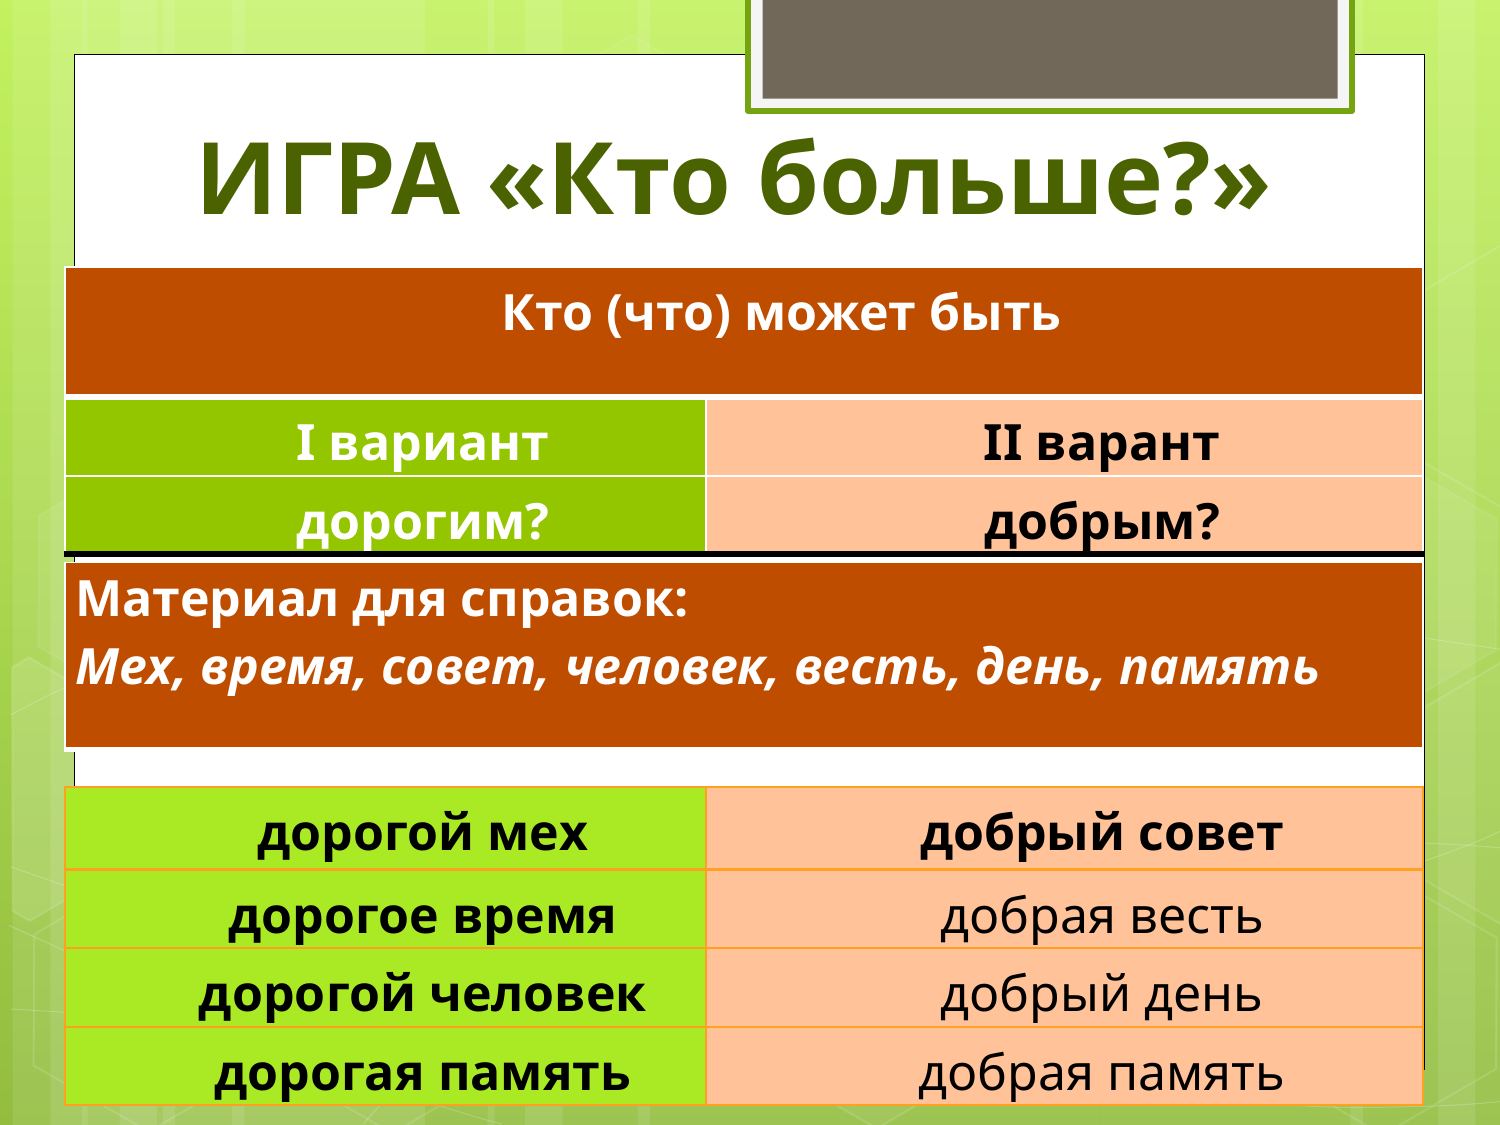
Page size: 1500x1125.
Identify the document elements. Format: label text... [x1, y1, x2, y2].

title ИГРА «Кто больше?» [171, 54, 1324, 243]
table_header дорогой мех [66, 788, 705, 868]
table_cell дорогое время [66, 871, 705, 947]
table_header Материал для справок: Мех, время, совет, человек, весть, день, память [66, 563, 1422, 747]
table_cell добрая весть [707, 871, 1422, 947]
table_cell добрая память [707, 1028, 1422, 1104]
table_cell дорогая память [66, 1028, 705, 1104]
table_cell дорогим? [66, 477, 705, 551]
table_cell II варант [707, 400, 1422, 475]
table_header Кто (что) может быть [66, 268, 1422, 394]
table_header добрый совет [707, 788, 1422, 868]
table_cell дорогой человек [66, 949, 705, 1026]
table_cell добрый день [707, 949, 1422, 1026]
table_cell I вариант [66, 400, 705, 475]
table_cell добрым? [707, 477, 1422, 551]
